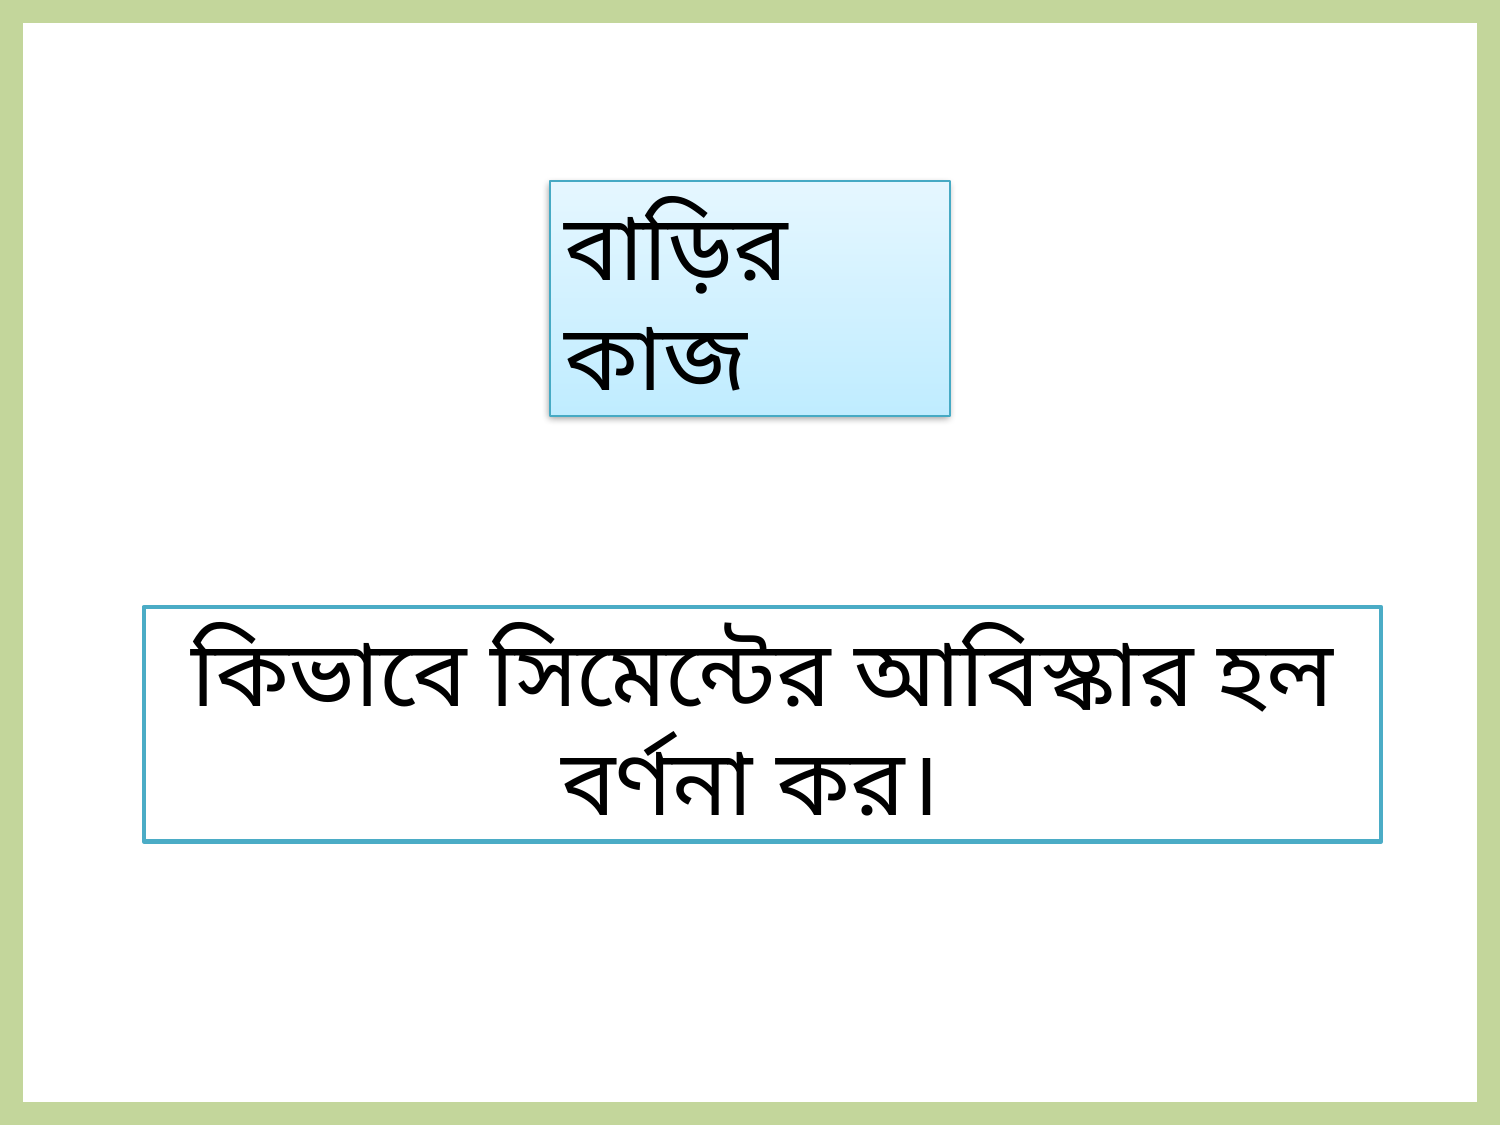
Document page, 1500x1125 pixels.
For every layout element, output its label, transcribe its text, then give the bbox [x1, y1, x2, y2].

text_box কিভাবে সিমেন্টের আবিস্কার হল বর্ণনা কর। [142, 605, 1383, 844]
text_box বাড়ির কাজ [549, 180, 951, 417]
